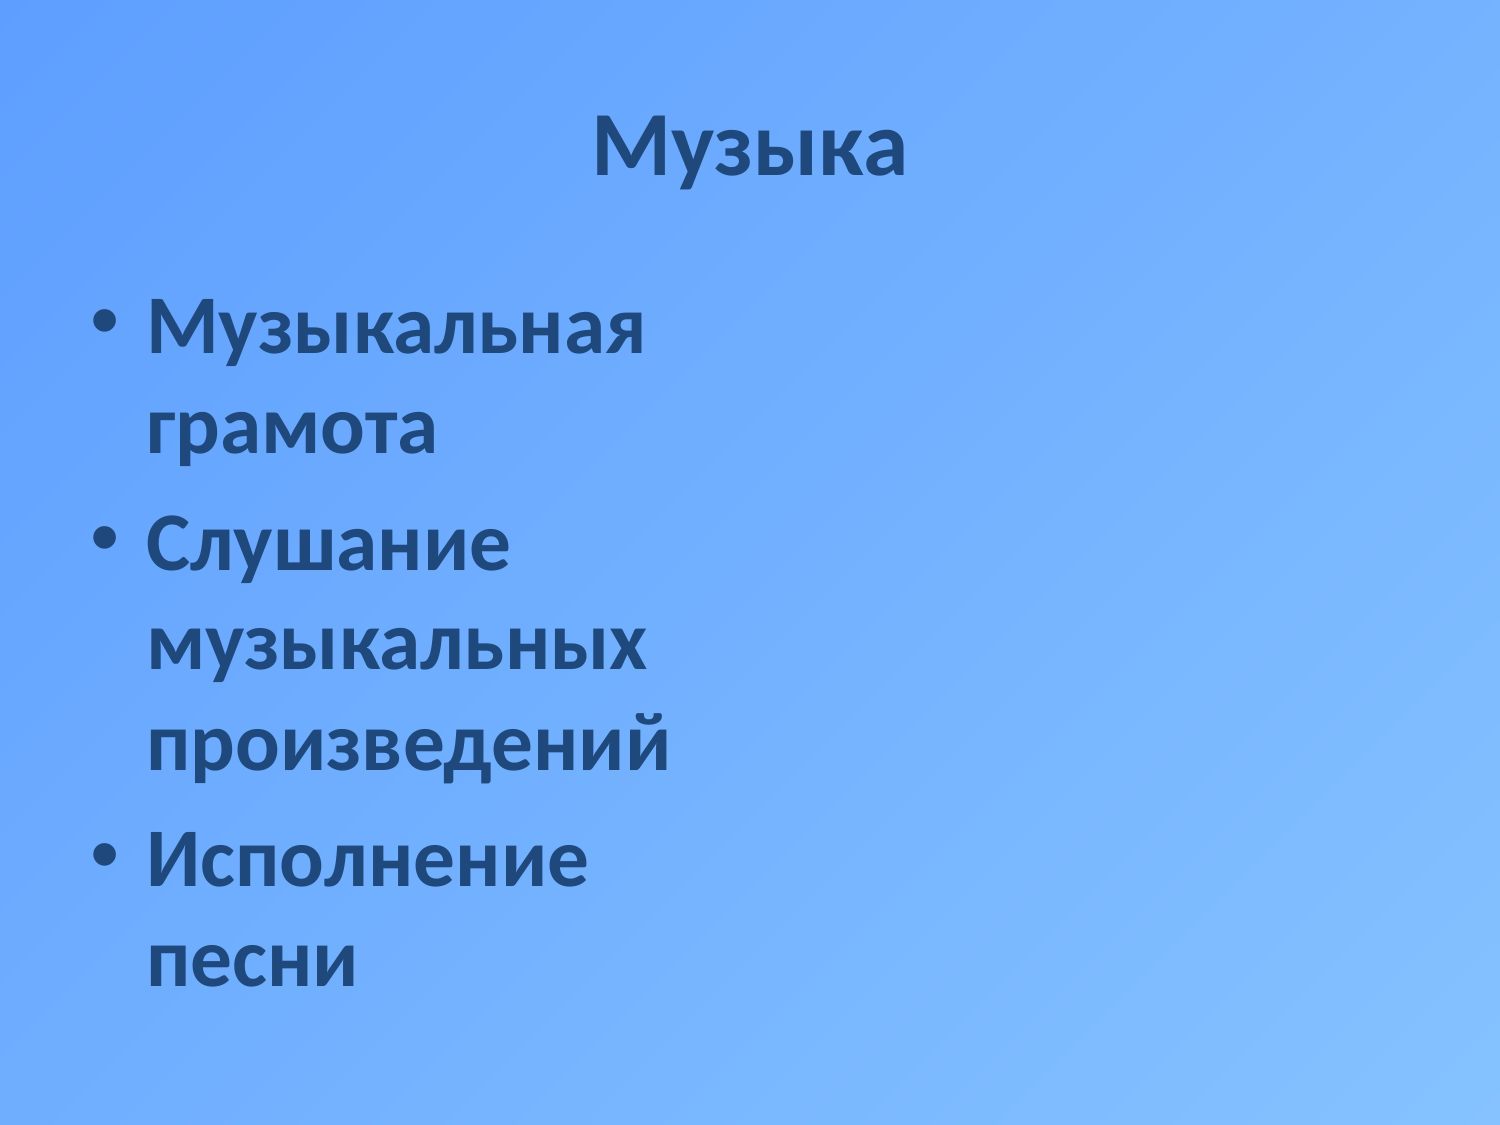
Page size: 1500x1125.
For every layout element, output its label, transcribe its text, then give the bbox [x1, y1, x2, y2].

title Музыка [75, 45, 1425, 233]
list Музыкальная грамота Слушание музыкальных произведений Исполнение песни [75, 262, 738, 1005]
